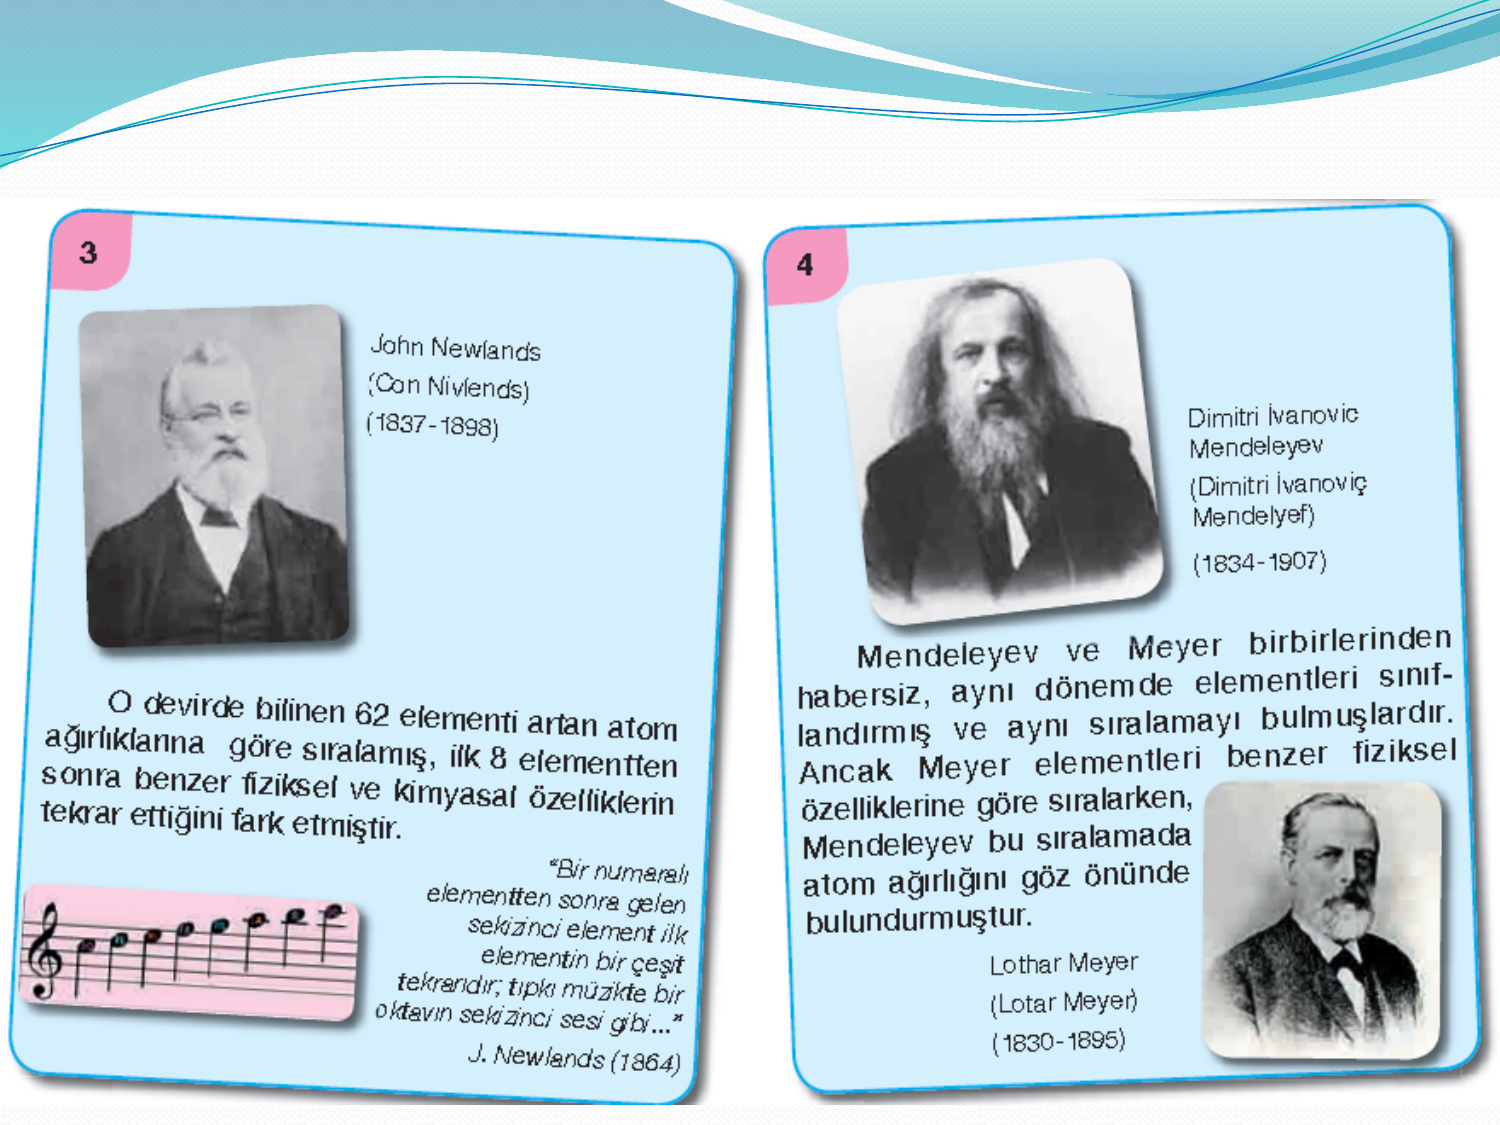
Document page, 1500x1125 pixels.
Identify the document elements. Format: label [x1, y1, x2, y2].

list [0, 198, 1500, 1105]
